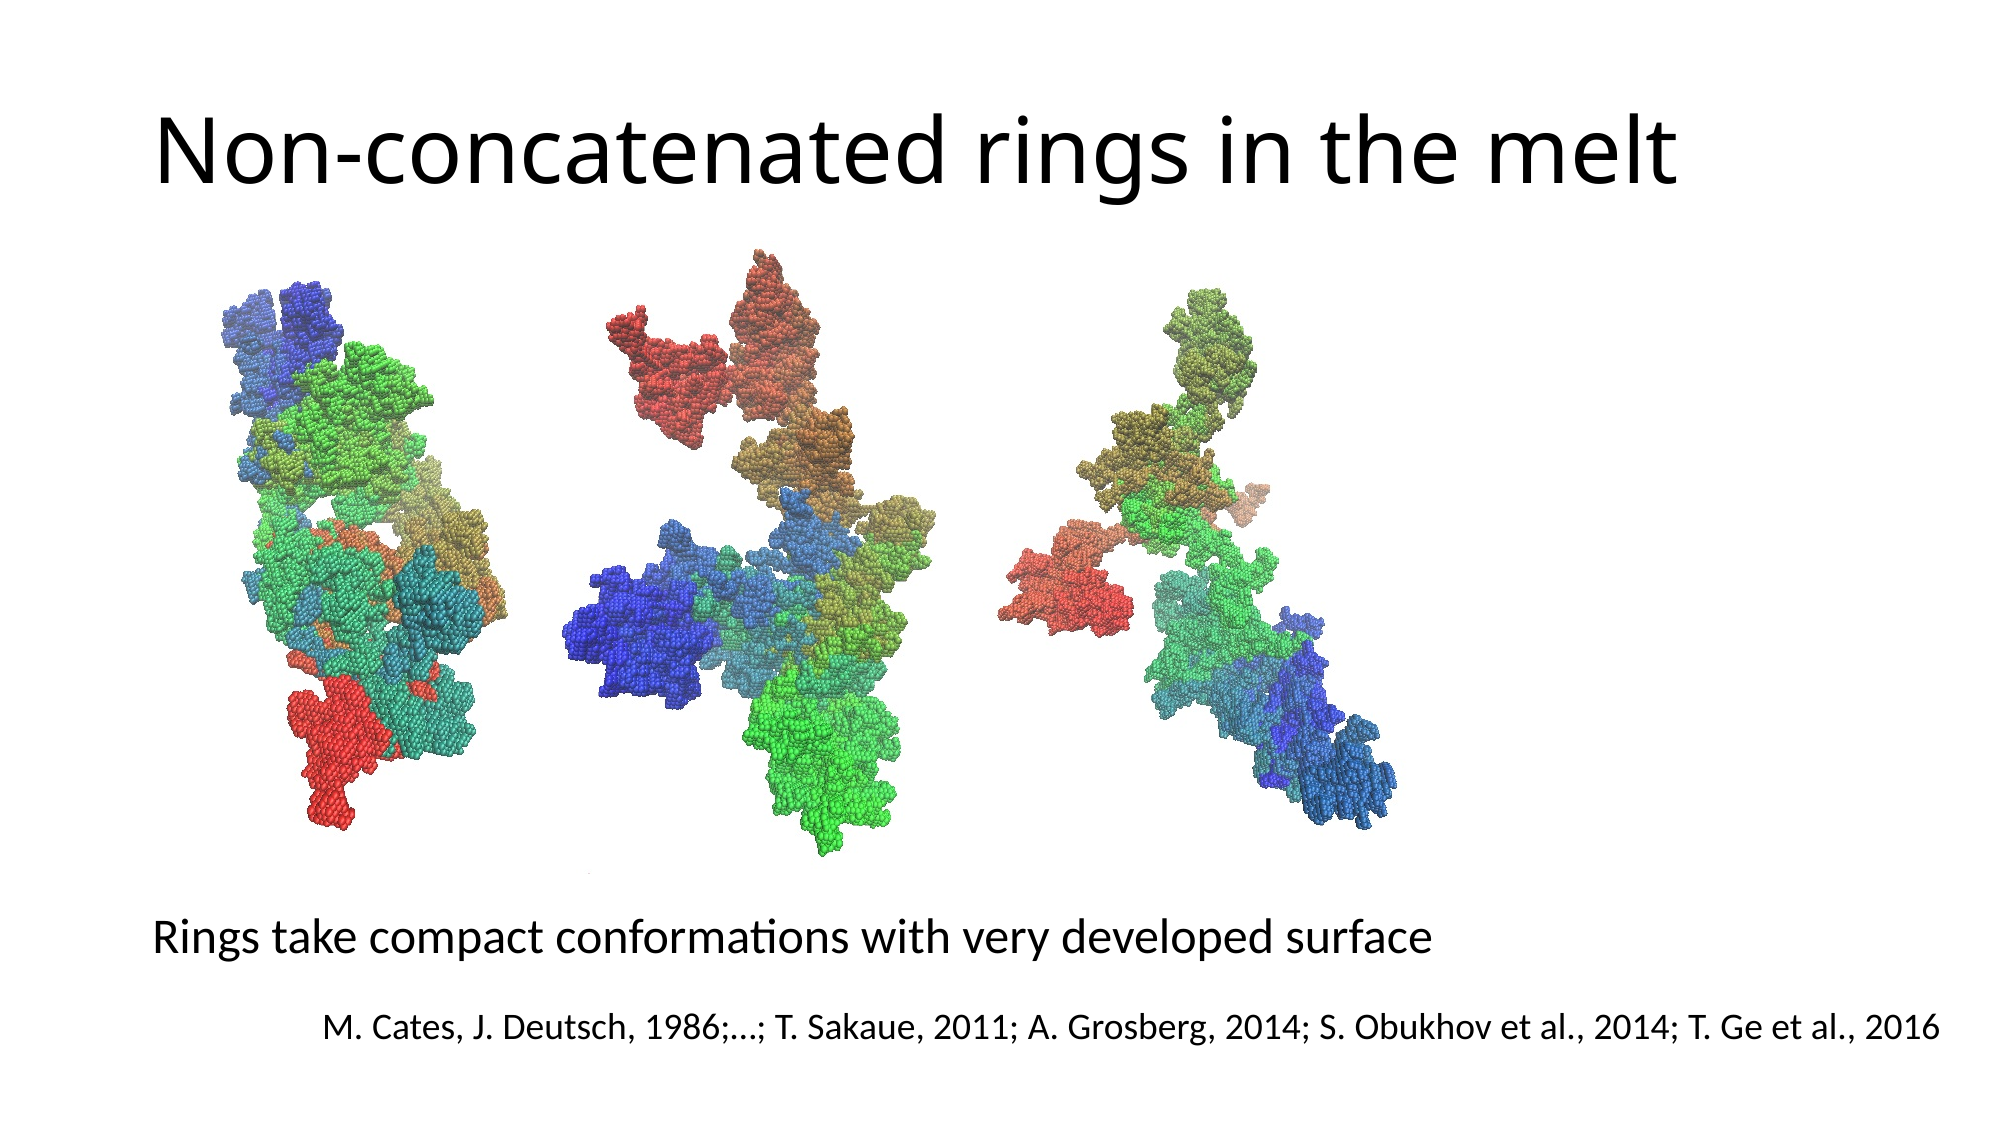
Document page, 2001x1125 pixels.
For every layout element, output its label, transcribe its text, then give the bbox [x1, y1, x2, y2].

picture [137, 241, 1474, 874]
title Non-concatenated rings in the melt [137, 44, 1863, 263]
text_box M. Cates, J. Deutsch, 1986;…; T. Sakaue, 2011; A. Grosberg, 2014; S. Obukhov et al., 2014; T. Ge et al., 2016 [307, 994, 1966, 1055]
text_box Rings take compact conformations with very developed surface [137, 896, 1941, 971]
